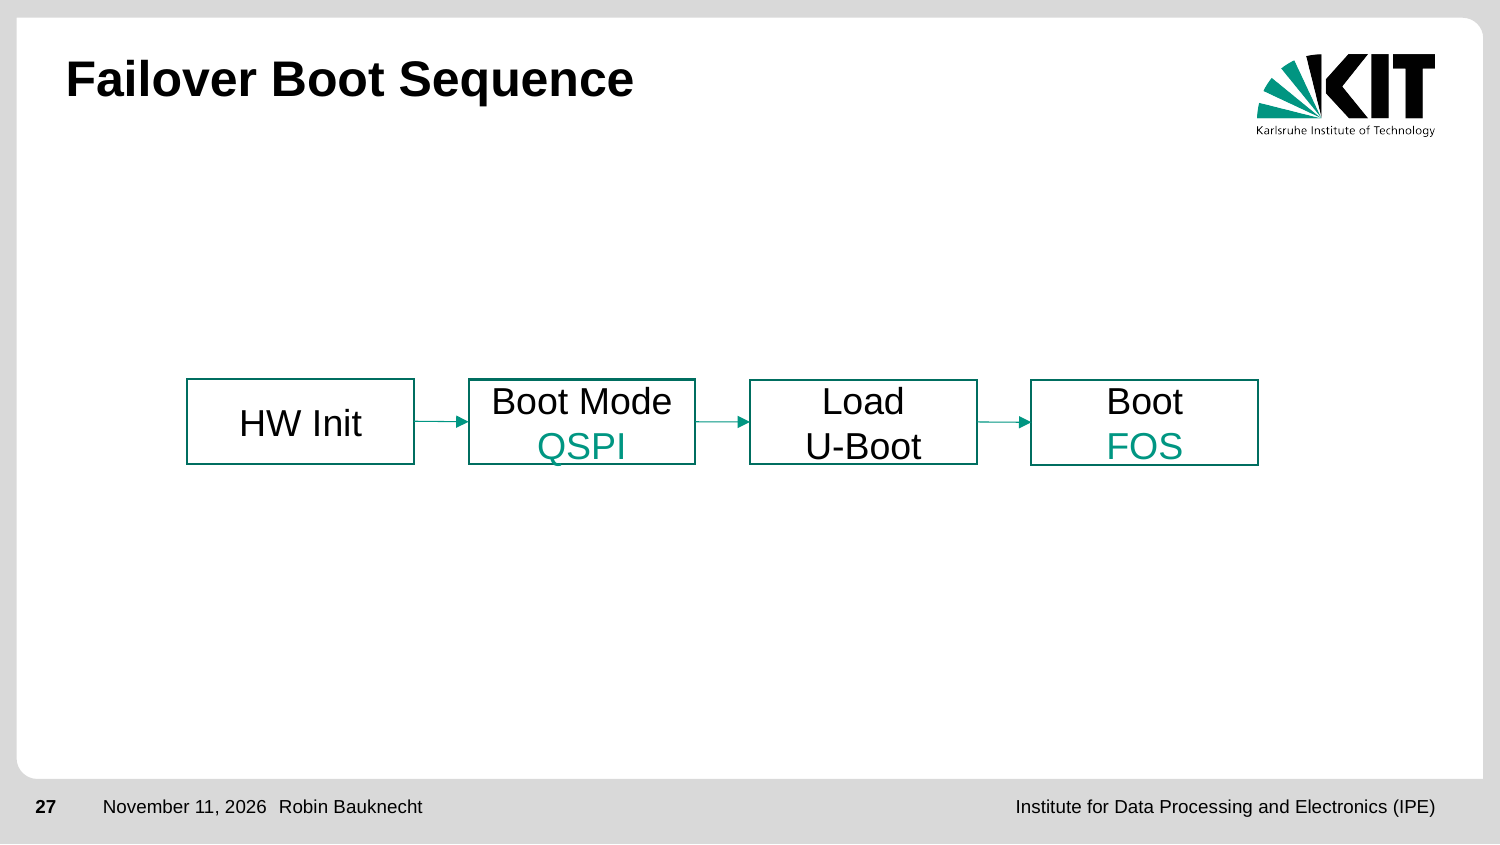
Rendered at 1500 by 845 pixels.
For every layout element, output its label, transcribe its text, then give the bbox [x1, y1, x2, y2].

slide_number 27 [35, 794, 89, 832]
picture [1257, 54, 1435, 137]
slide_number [102, 794, 272, 840]
text_box Boot FOS [1030, 379, 1259, 466]
title Failover Boot Sequence [65, 12, 1193, 108]
text_box HW Init [186, 378, 415, 465]
text_box Load U-Boot [749, 379, 978, 465]
text_box Boot Mode QSPI [468, 378, 696, 465]
